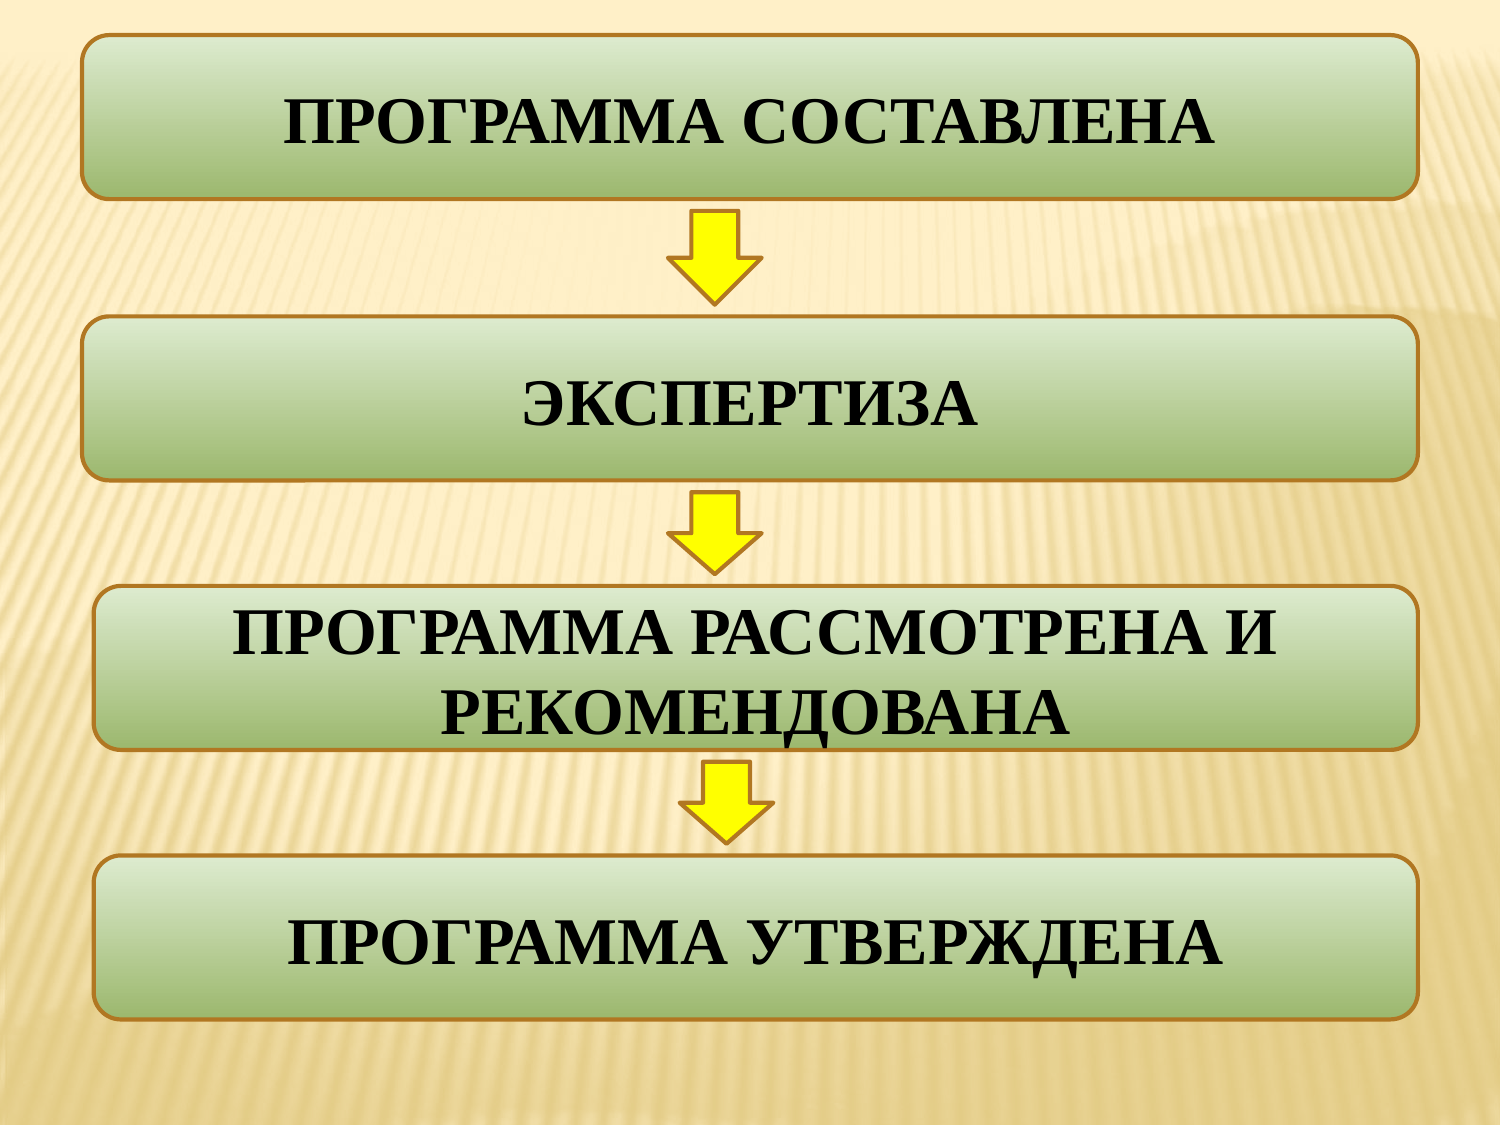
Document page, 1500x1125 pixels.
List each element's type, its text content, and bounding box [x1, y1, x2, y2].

text_box [665, 208, 764, 307]
text_box [665, 490, 764, 576]
text_box [677, 759, 776, 846]
text_box ПРОГРАММА СОСТАВЛЕНА [79, 32, 1421, 202]
text_box ЭКСПЕРТИЗА [79, 314, 1421, 483]
text_box ПРОГРАММА УТВЕРЖДЕНА [91, 853, 1421, 1022]
text_box ПРОГРАММА РАССМОТРЕНА И РЕКОМЕНДОВАНА [91, 583, 1421, 753]
